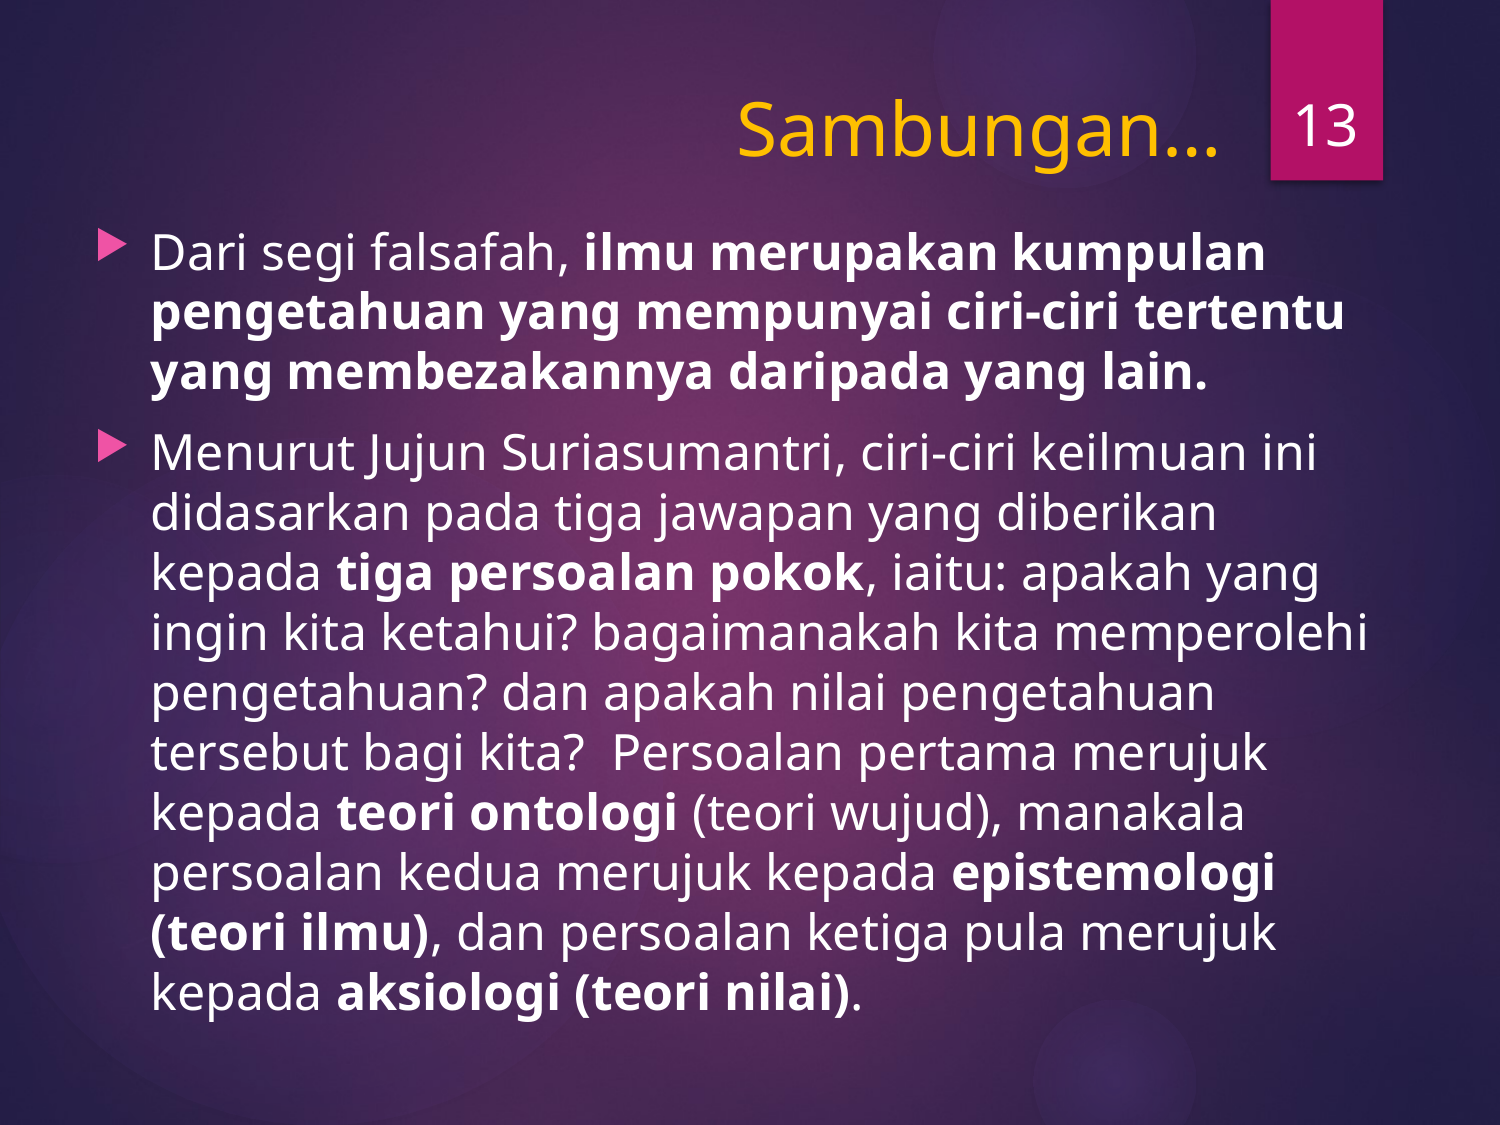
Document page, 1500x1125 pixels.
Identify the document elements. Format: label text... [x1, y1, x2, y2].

list Dari segi falsafah, ilmu merupakan kumpulan pengetahuan yang mempunyai ciri-ciri tertentu yang membezakannya daripada yang lain. Menurut Jujun Suriasumantri, ciri-ciri keilmuan ini didasarkan pada tiga jawapan yang diberikan kepada tiga persoalan pokok, iaitu: apakah yang ingin kita ketahui? bagaimanakah kita memperolehi pengetahuan? dan apakah nilai pengetahuan tersebut bagi kita? Persoalan pertama merujuk kepada teori ontologi (teori wujud), manakala persoalan kedua merujuk kepada epistemologi (teori ilmu), dan persoalan ketiga pula merujuk kepada aksiologi (teori nilai). [79, 212, 1400, 1025]
picture [0, 0, 1500, 1125]
slide_number 13 [1273, 48, 1377, 175]
title Sambungan… [79, 74, 1237, 188]
